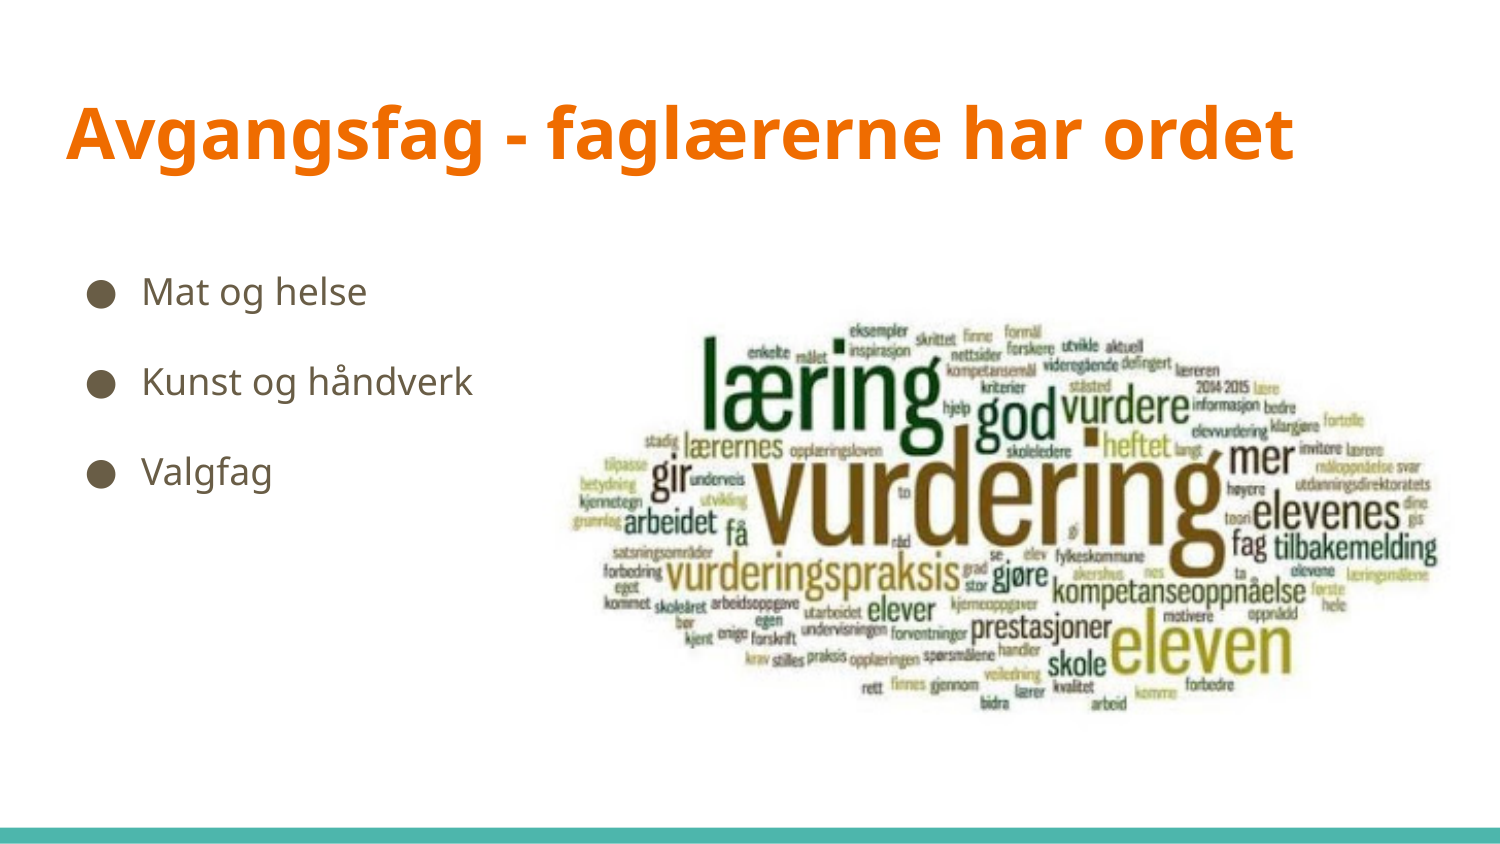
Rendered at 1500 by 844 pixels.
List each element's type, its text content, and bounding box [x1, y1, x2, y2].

picture [478, 220, 1500, 814]
title Avgangsfag - faglærerne har ordet [51, 72, 1449, 189]
list Mat og helse Kunst og håndverk Valgfag [51, 207, 1449, 750]
